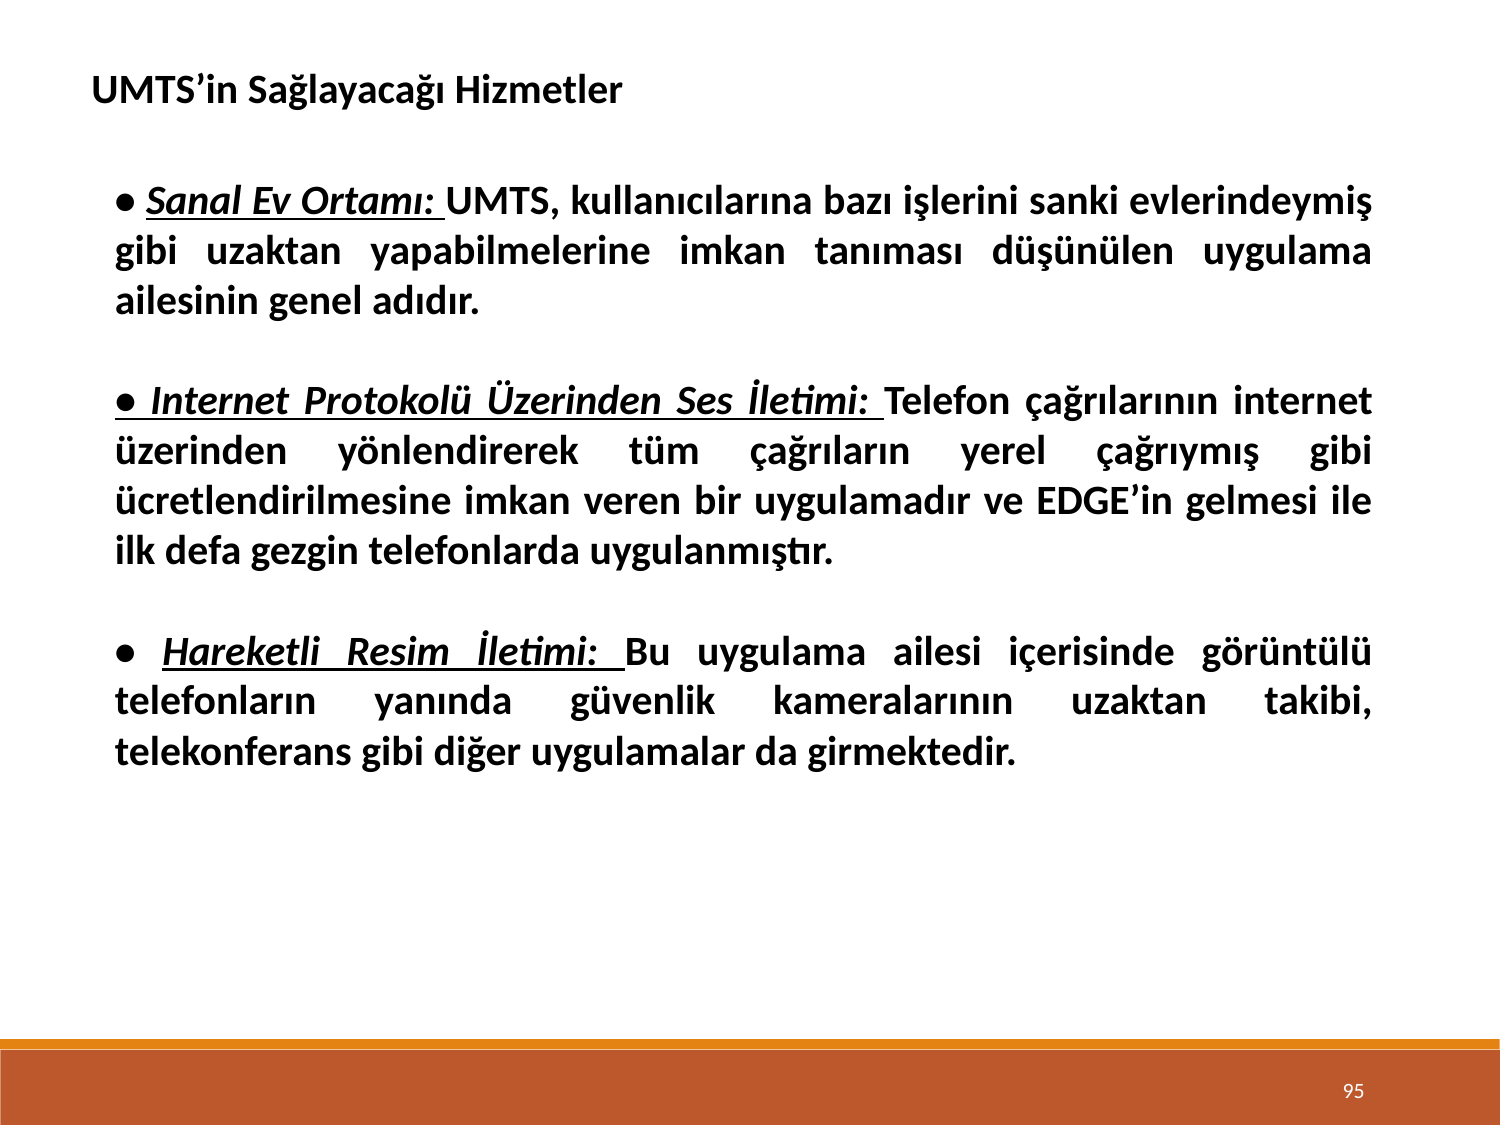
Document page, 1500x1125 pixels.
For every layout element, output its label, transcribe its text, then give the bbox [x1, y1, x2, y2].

text_box UMTS’in Sağlayacağı Hizmetler [76, 54, 1436, 165]
text_box • Sanal Ev Ortamı: UMTS, kullanıcılarına bazı işlerini sanki evlerindeymiş gibi uzaktan yapabilmelerine imkan tanıması düşünülen uygulama ailesinin genel adıdır. • Internet Protokolü Üzerinden Ses İletimi: Telefon çağrılarının internet üzerinden yönlendirerek tüm çağrıların yerel çağrıymış gibi ücretlendirilmesine imkan veren bir uygulamadır ve EDGE’in gelmesi ile ilk defa gezgin telefonlarda uygulanmıştır. • Hareketli Resim İletimi: Bu uygulama ailesi içerisinde görüntülü telefonların yanında güvenlik kameralarının uzaktan takibi, telekonferans gibi diğer uygulamalar da girmektedir. [100, 165, 1388, 831]
slide_number 95 [1218, 1059, 1380, 1120]
